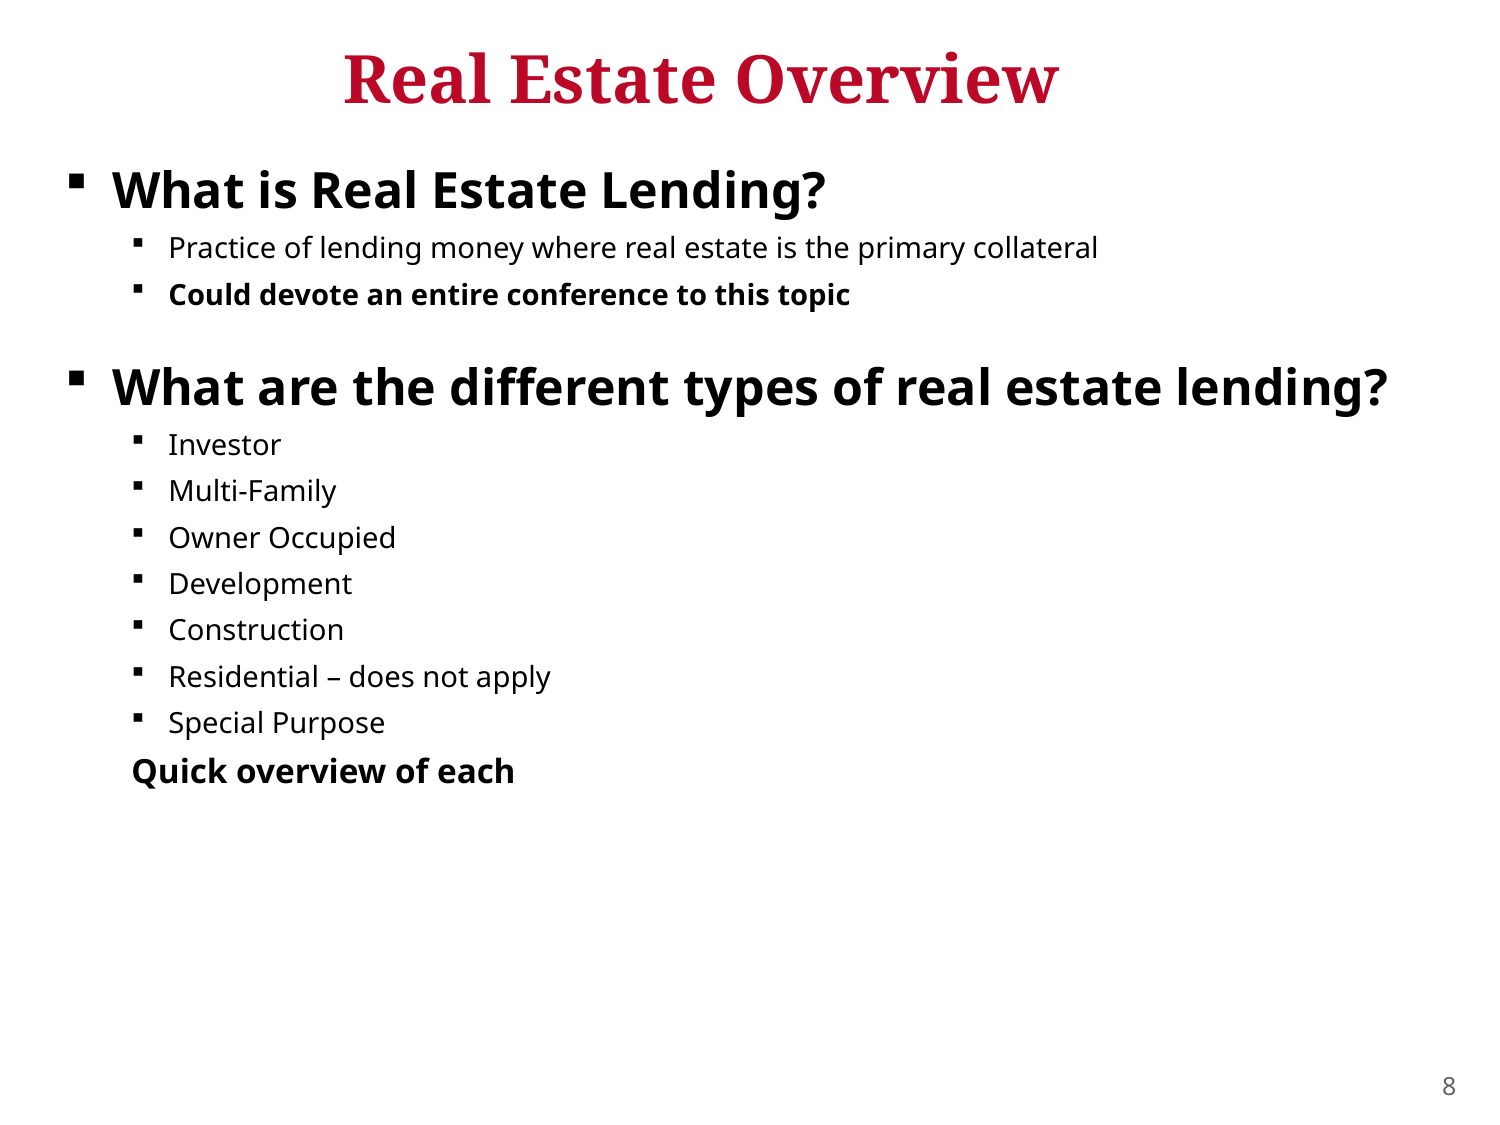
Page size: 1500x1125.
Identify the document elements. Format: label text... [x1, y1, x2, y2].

slide_number 8 [1337, 1062, 1472, 1106]
list What is Real Estate Lending? Practice of lending money where real estate is the primary collateral Could devote an entire conference to this topic What are the different types of real estate lending? Investor Multi-Family Owner Occupied Development Construction Residential – does not apply Special Purpose Quick overview of each [49, 162, 1405, 998]
title Real Estate Overview [24, 24, 1380, 207]
